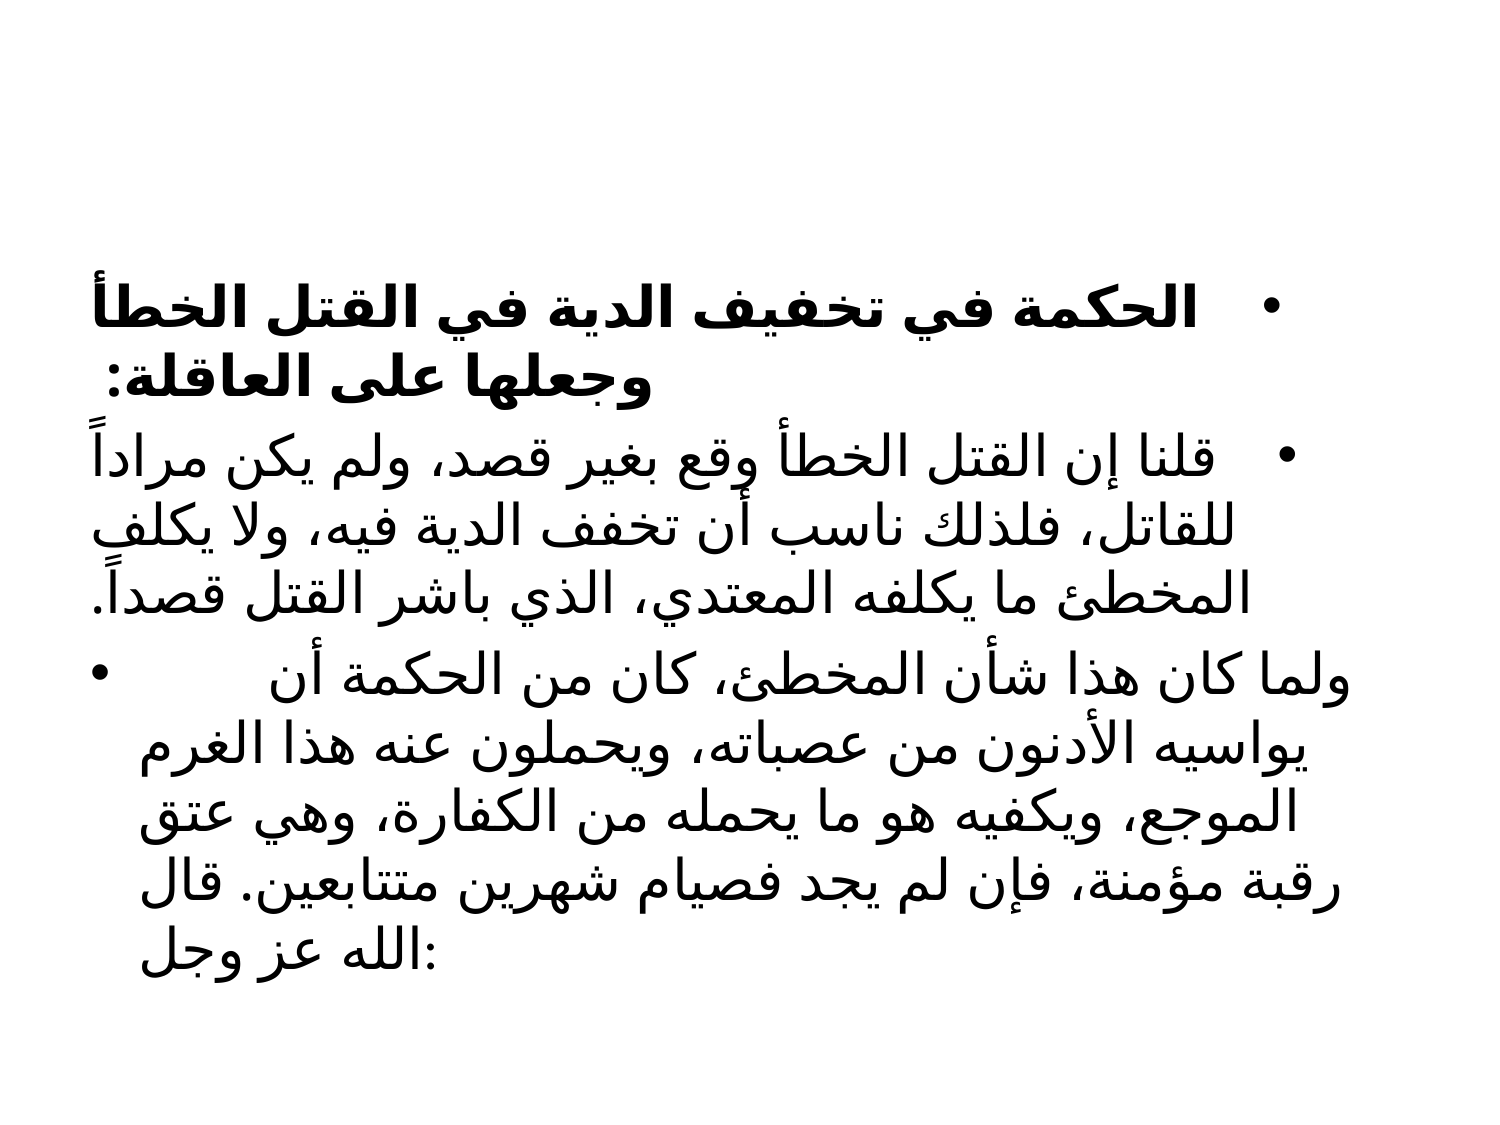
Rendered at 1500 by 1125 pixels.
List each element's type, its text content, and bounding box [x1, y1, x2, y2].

list الحكمة في تخفيف الدية في القتل الخطأ وجعلها على العاقلة: قلنا إن القتل الخطأ وقع بغير قصد، ولم يكن مراداً للقاتل، فلذلك ناسب أن تخفف الدية فيه، ولا يكلف المخطئ ما يكلفه المعتدي، الذي باشر القتل قصداً. ولما كان هذا شأن المخطئ، كان من الحكمة أن يواسيه الأدنون من عصباته، ويحملون عنه هذا الغرم الموجع، ويكفيه هو ما يحمله من الكفارة، وهي عتق رقبة مؤمنة، فإن لم يجد فصيام شهرين متتابعين. قال الله عز وجل: [75, 262, 1425, 1005]
